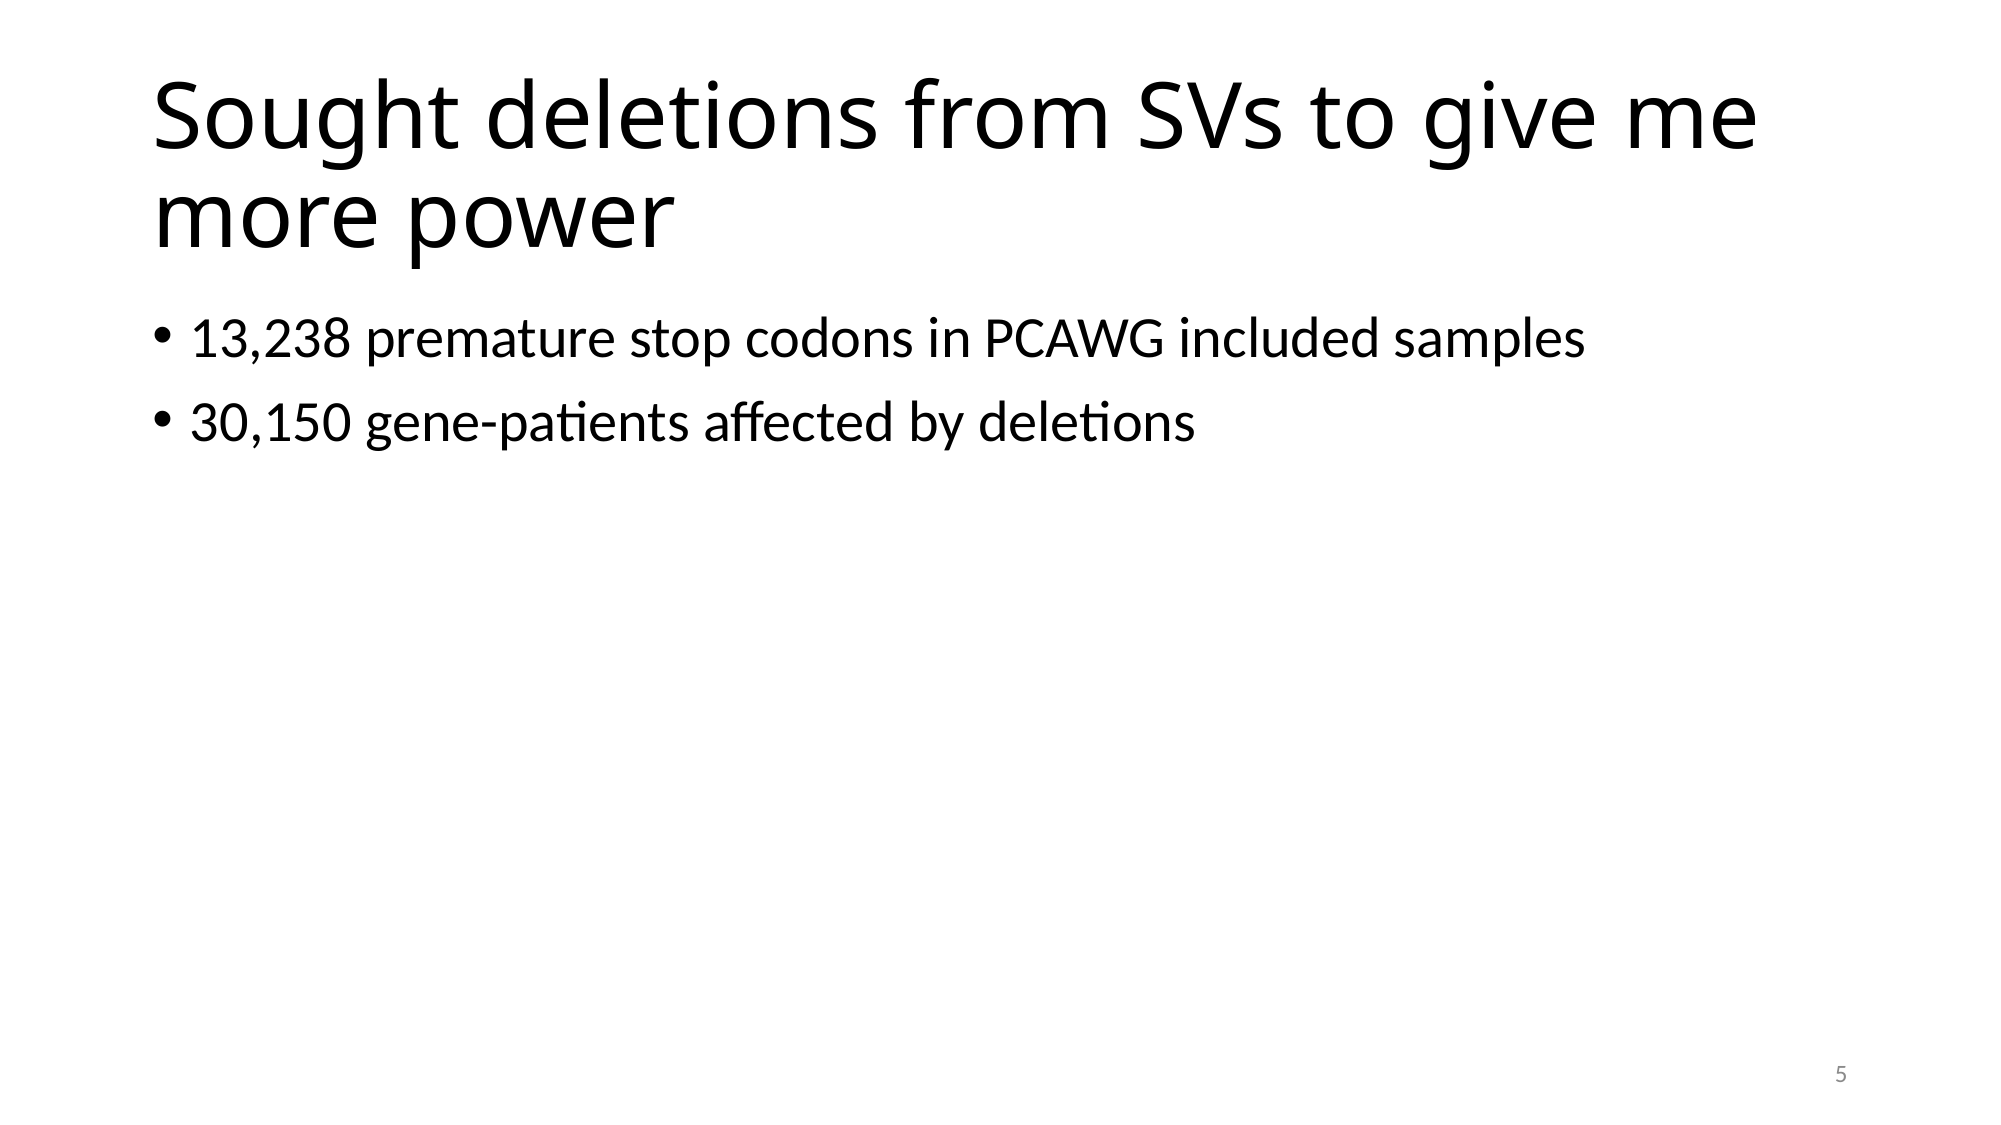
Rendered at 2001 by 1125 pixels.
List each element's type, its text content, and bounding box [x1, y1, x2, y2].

slide_number 5 [1412, 1042, 1863, 1103]
list 13,238 premature stop codons in PCAWG included samples 30,150 gene-patients affected by deletions [137, 299, 1863, 1014]
title Sought deletions from SVs to give me more power [137, 59, 1863, 278]
